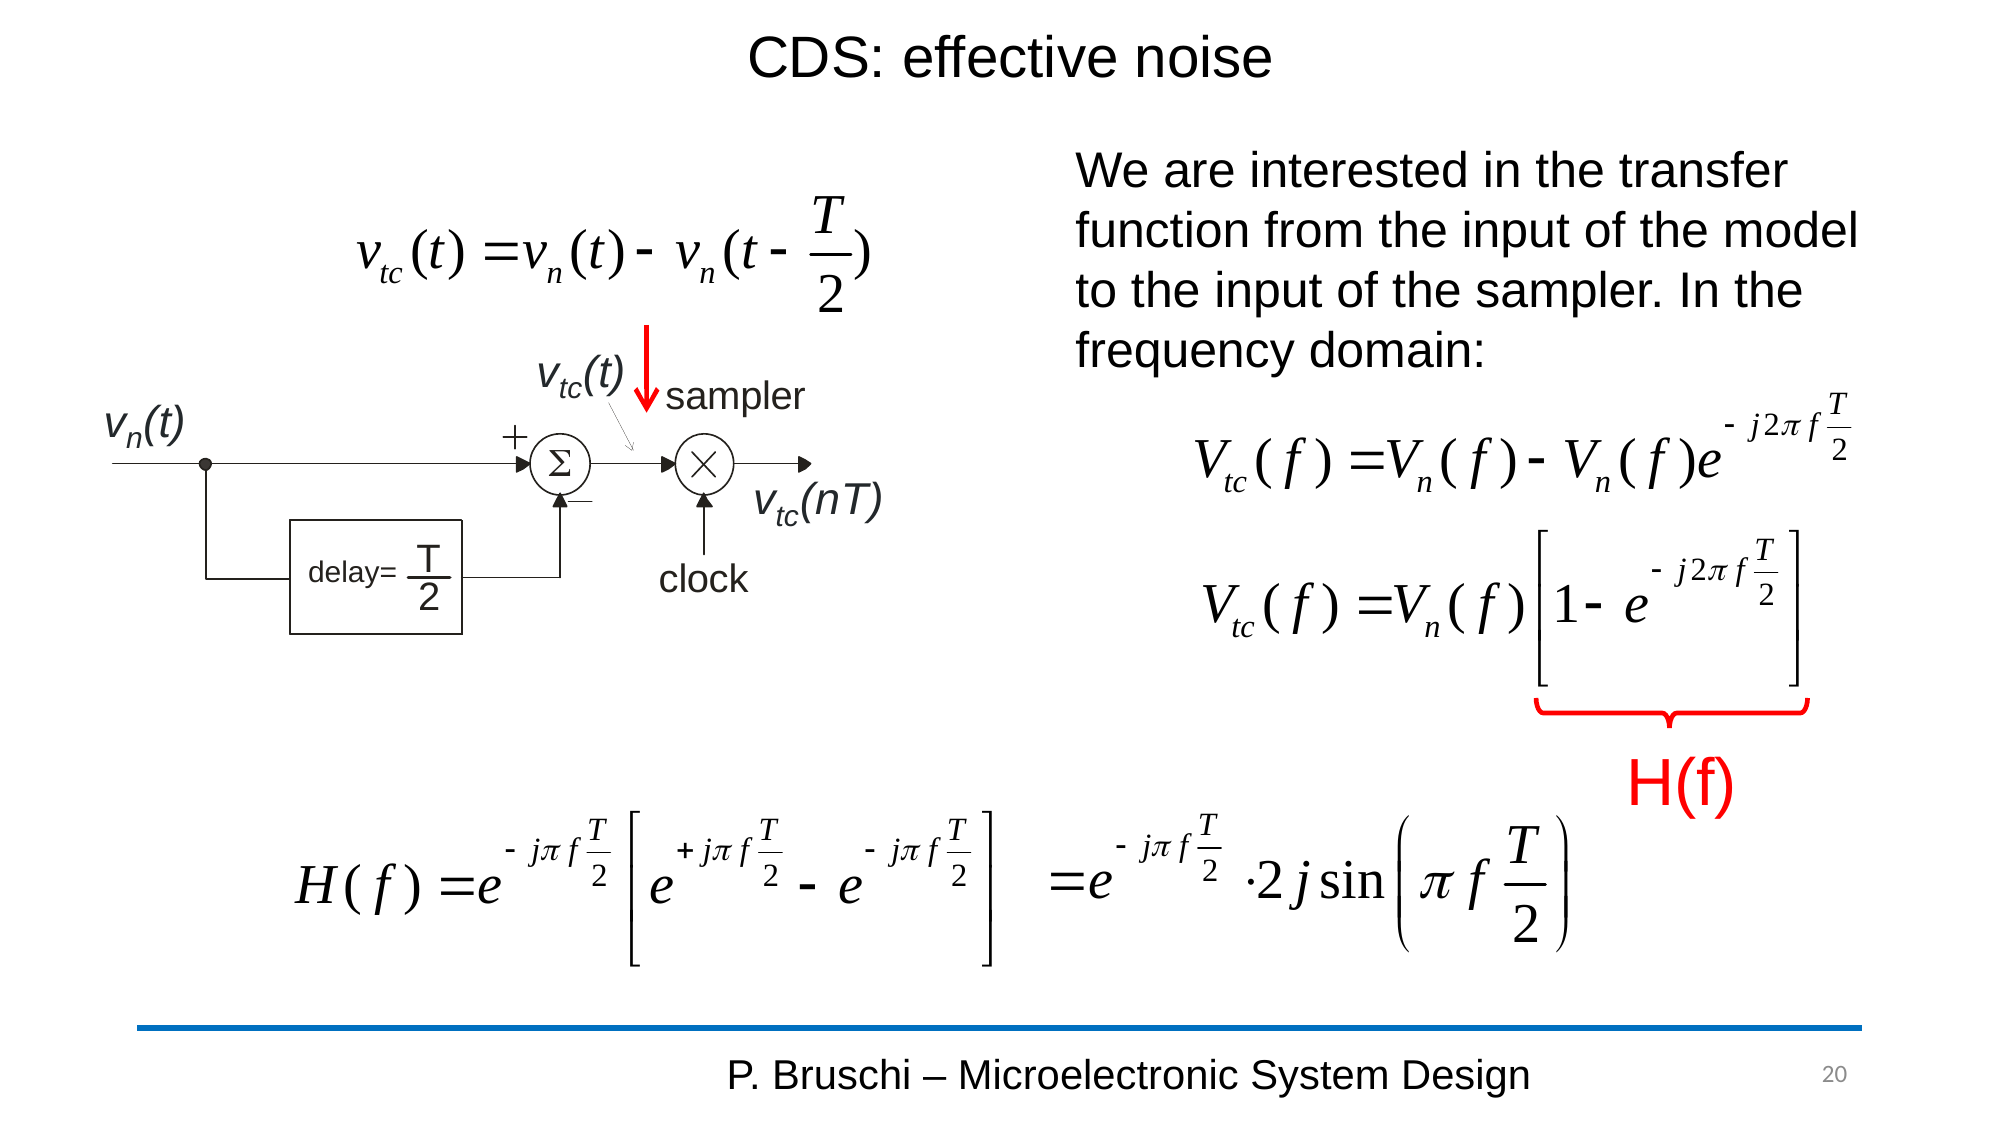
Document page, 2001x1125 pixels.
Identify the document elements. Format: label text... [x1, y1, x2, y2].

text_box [348, 179, 883, 325]
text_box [1196, 519, 1820, 698]
slide_number 20 [1718, 1042, 1863, 1103]
footer P. Bruschi – Microelectronic System Design [662, 1042, 1596, 1103]
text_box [100, 352, 886, 638]
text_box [1037, 800, 1586, 965]
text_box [1189, 379, 1864, 506]
text_box We are interested in the transfer function from the input of the model to the input of the sampler. In the frequency domain: [1060, 130, 1918, 385]
text_box [1535, 698, 1809, 729]
text_box CDS: effective noise [148, 4, 1874, 113]
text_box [285, 800, 1012, 979]
text_box H(f) [1611, 731, 1753, 826]
